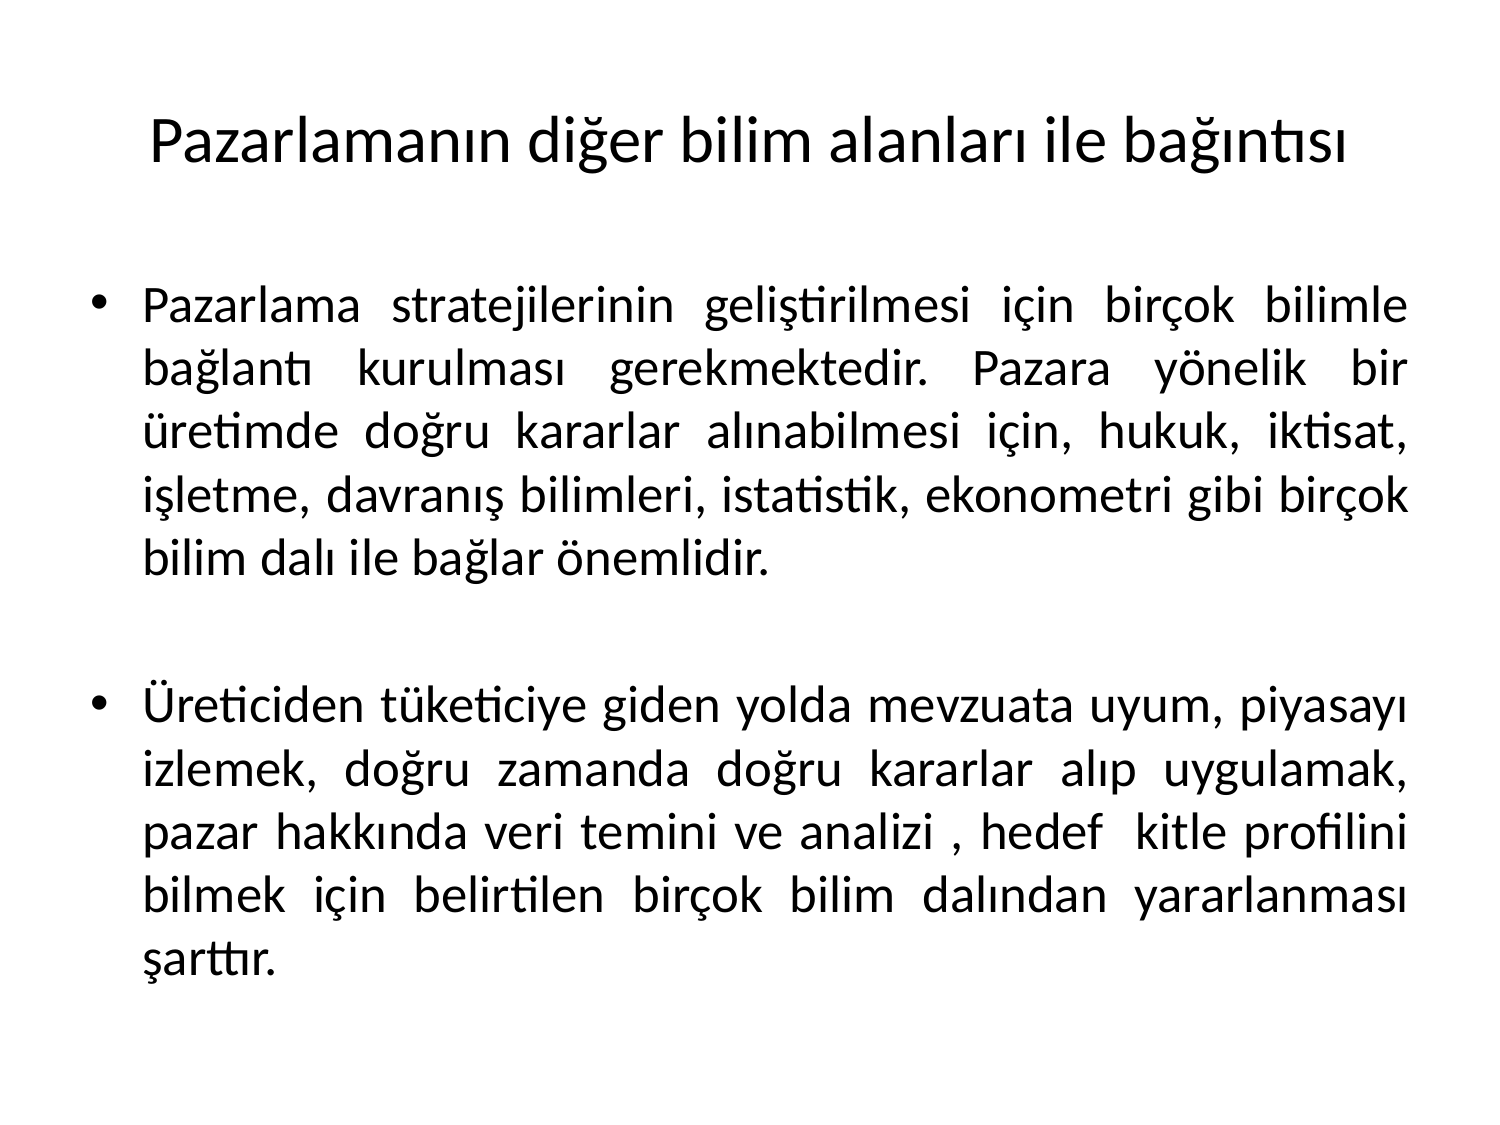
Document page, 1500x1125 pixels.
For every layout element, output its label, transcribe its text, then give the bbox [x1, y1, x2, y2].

list Pazarlama stratejilerinin geliştirilmesi için birçok bilimle bağlantı kurulması gerekmektedir. Pazara yönelik bir üretimde doğru kararlar alınabilmesi için, hukuk, iktisat, işletme, davranış bilimleri, istatistik, ekonometri gibi birçok bilim dalı ile bağlar önemlidir. Üreticiden tüketiciye giden yolda mevzuata uyum, piyasayı izlemek, doğru zamanda doğru kararlar alıp uygulamak, pazar hakkında veri temini ve analizi , hedef kitle profilini bilmek için belirtilen birçok bilim dalından yararlanması şarttır. [75, 262, 1425, 1005]
title Pazarlamanın diğer bilim alanları ile bağıntısı [75, 87, 1425, 185]
